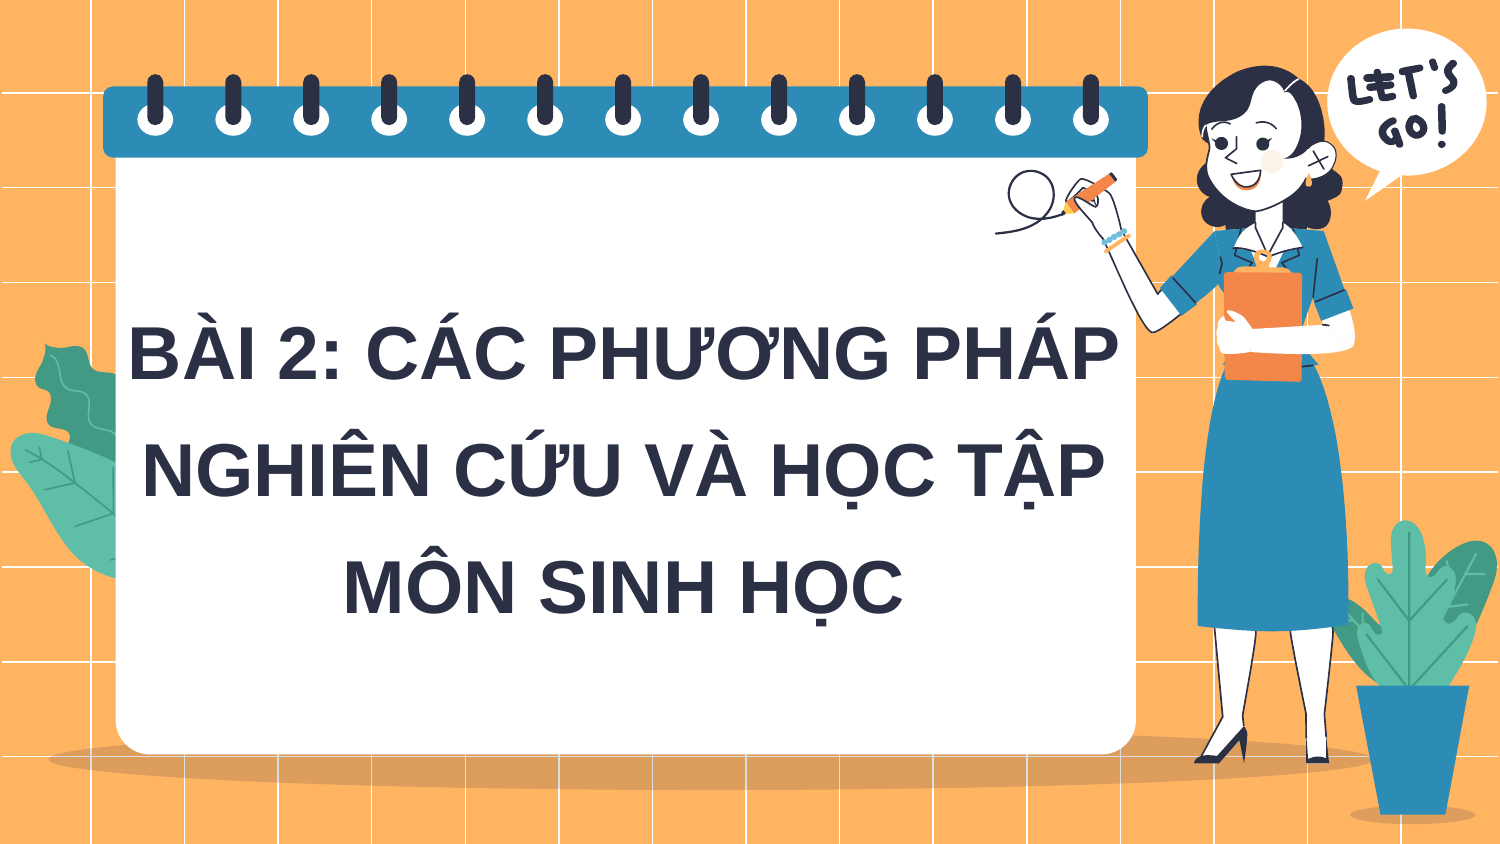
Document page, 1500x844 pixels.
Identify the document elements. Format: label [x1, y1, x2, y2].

text_box [10, 342, 97, 585]
text_box [1328, 520, 1498, 825]
text_box [48, 747, 1316, 791]
text_box [994, 65, 1356, 764]
text_box [1327, 28, 1487, 202]
text_box [102, 73, 989, 755]
